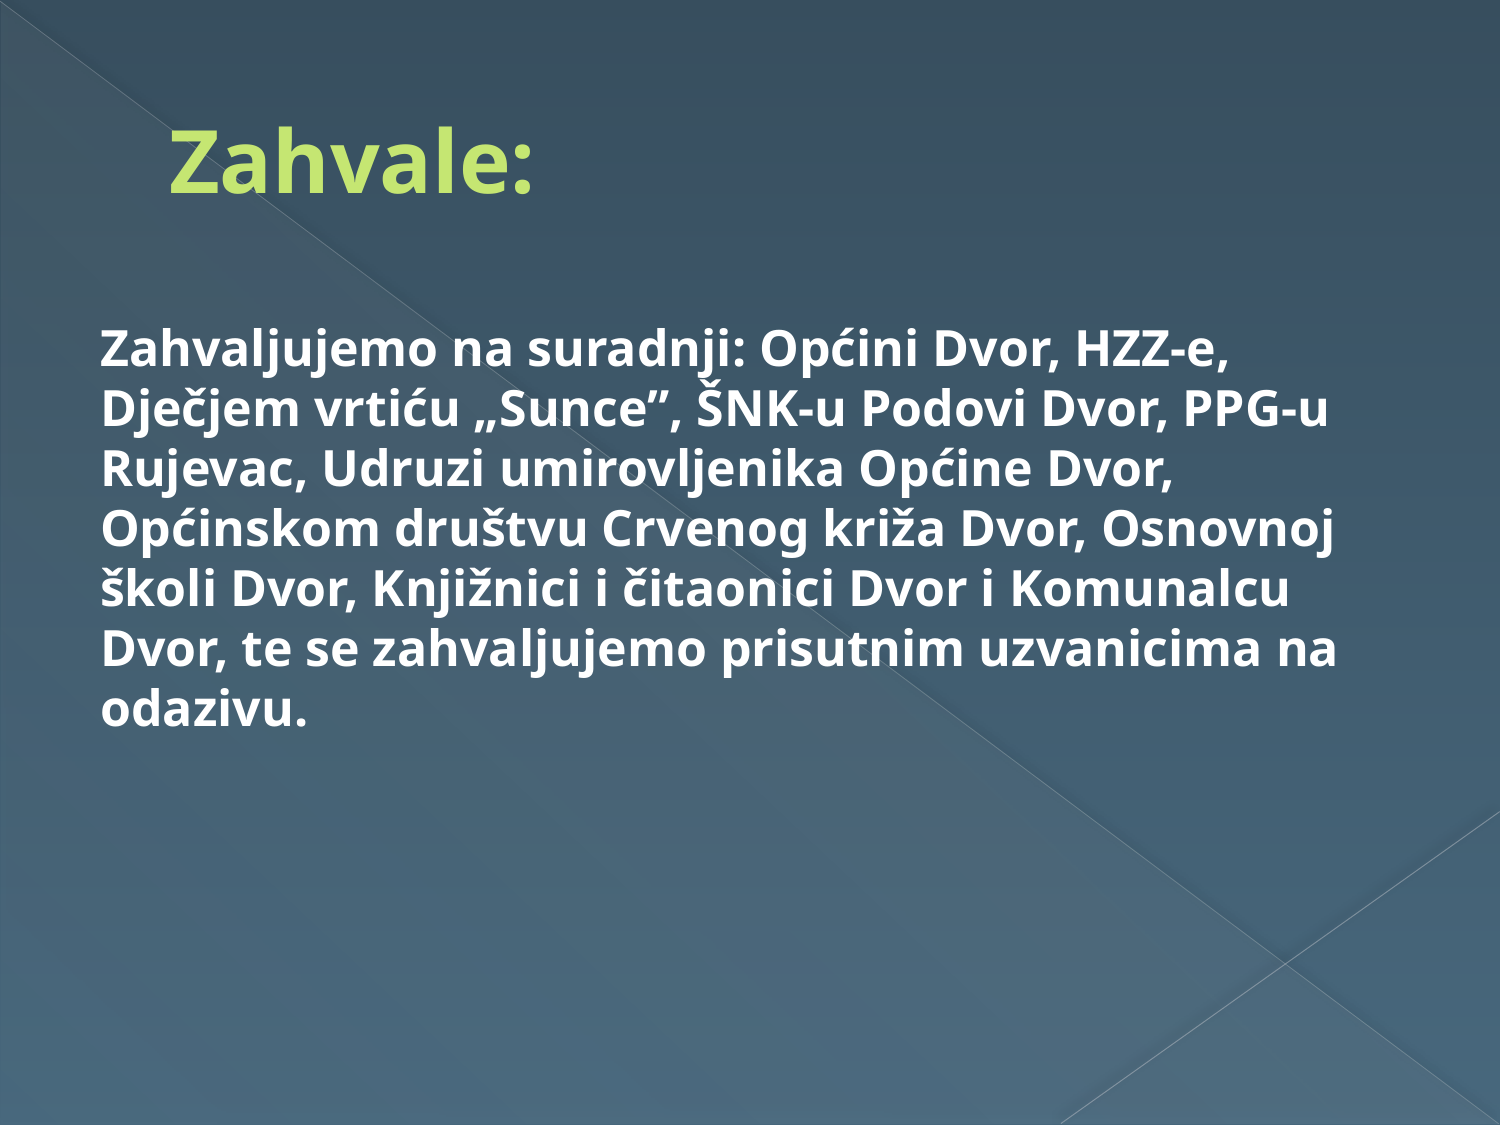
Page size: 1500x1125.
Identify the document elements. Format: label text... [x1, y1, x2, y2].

list Zahvaljujemo na suradnji: Općini Dvor, HZZ-e, Dječjem vrtiću „Sunce”, ŠNK-u Podovi Dvor, PPG-u Rujevac, Udruzi umirovljenika Općine Dvor, Općinskom društvu Crvenog križa Dvor, Osnovnoj školi Dvor, Knjižnici i čitaonici Dvor i Komunalcu Dvor, te se zahvaljujemo prisutnim uzvanicima na odazivu. [75, 308, 1425, 1059]
title Zahvale: [75, 43, 1425, 274]
